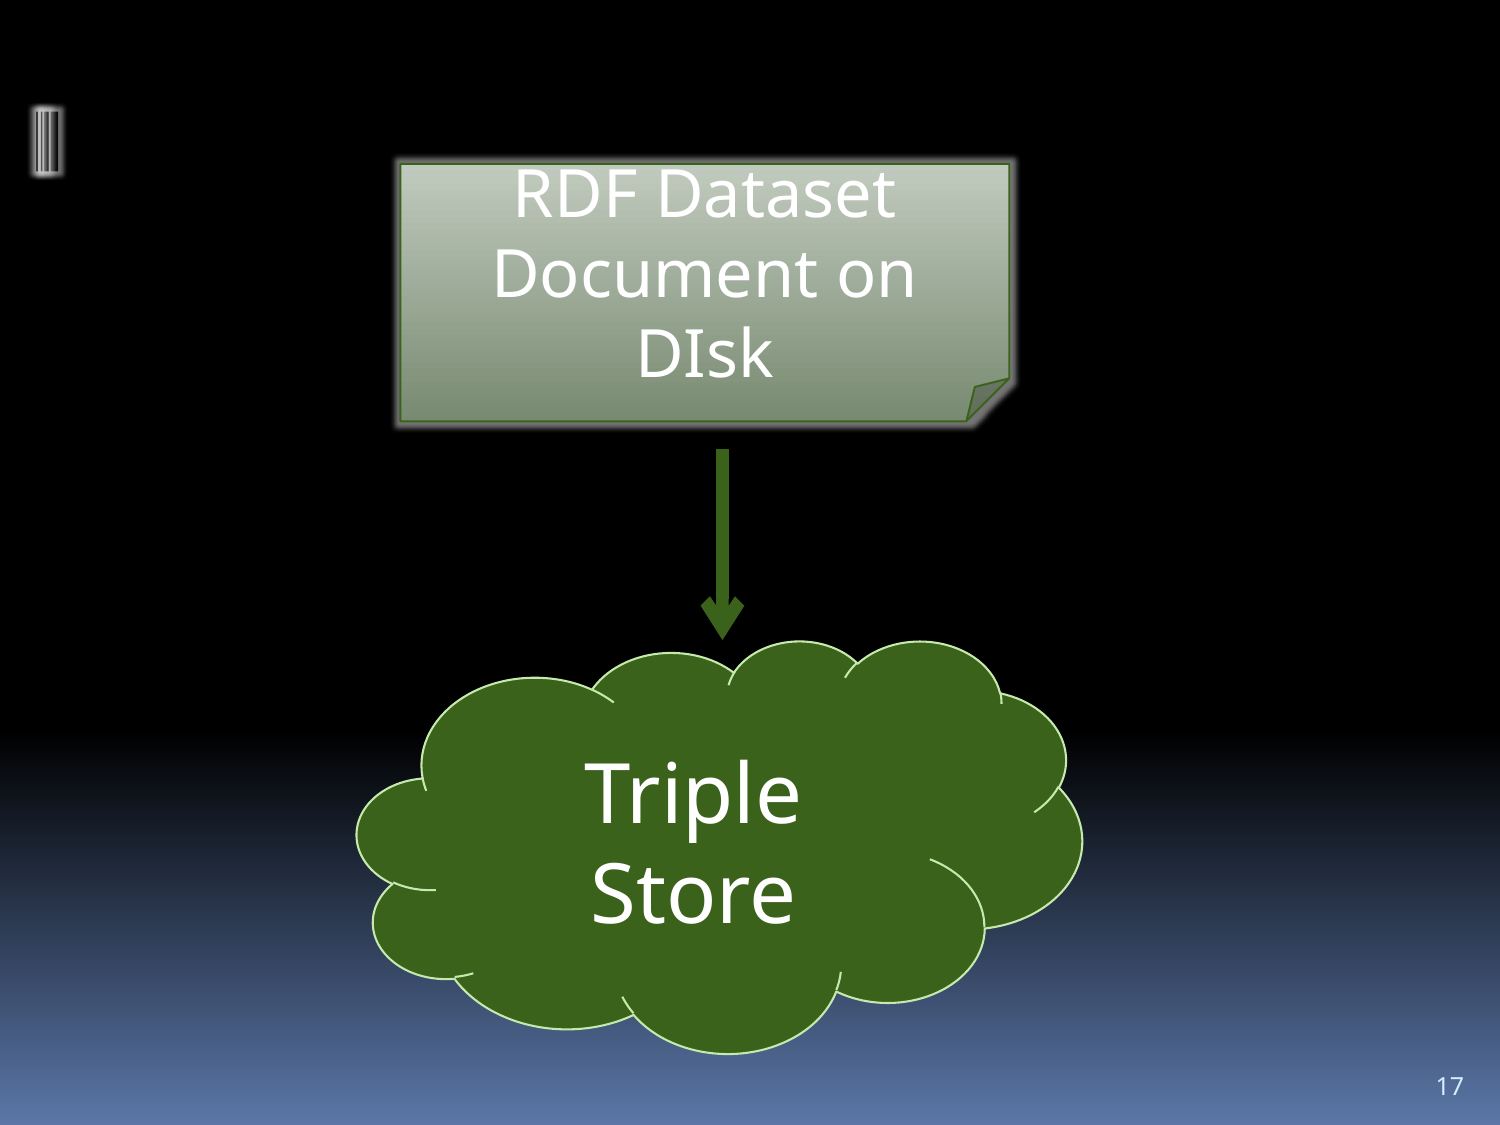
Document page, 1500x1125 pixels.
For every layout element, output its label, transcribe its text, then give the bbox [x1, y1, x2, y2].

text_box RDF Dataset Document on DIsk [399, 162, 1011, 423]
text_box Triple Store [356, 641, 1083, 1055]
slide_number 17 [1412, 1052, 1488, 1113]
